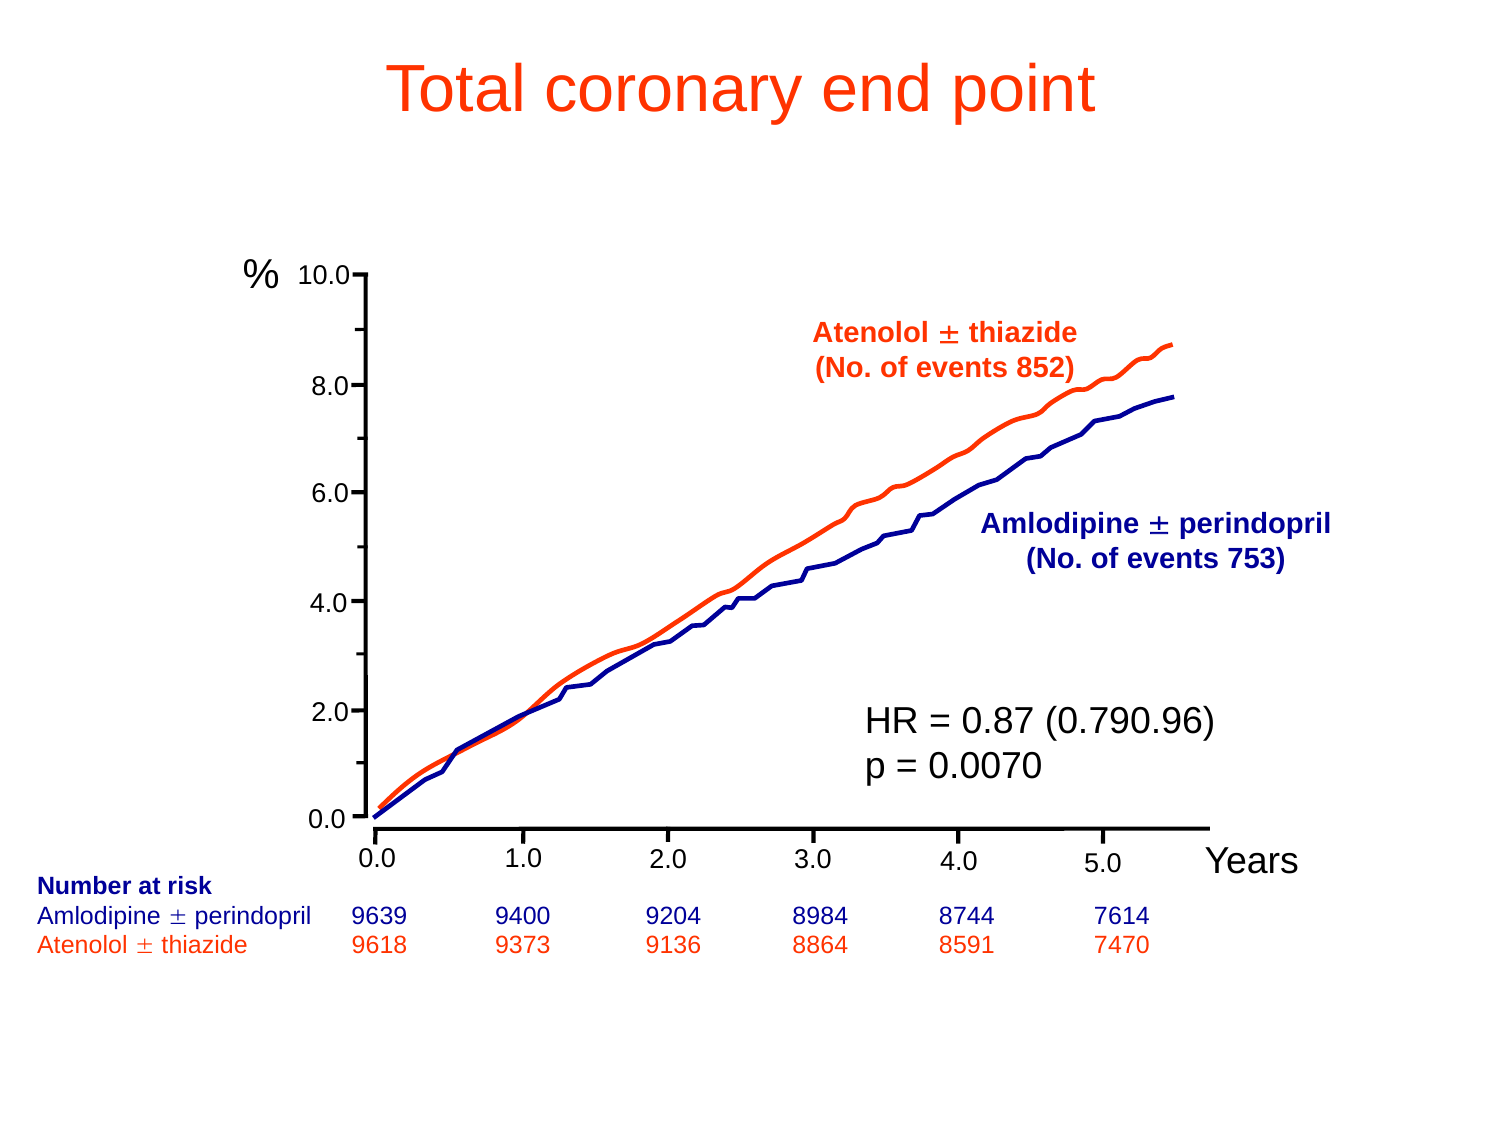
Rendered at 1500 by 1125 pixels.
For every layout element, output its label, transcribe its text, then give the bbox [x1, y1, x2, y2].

text_box 3.0 [794, 841, 832, 875]
text_box 5.0 [1084, 845, 1122, 878]
text_box 6.0 [311, 475, 349, 508]
text_box Number at risk Amlodipine  perindopril 9639 9400 9204 8984 8744 7614 Atenolol  thiazide 9618 9373 9136 8864 8591 7470 [34, 866, 1325, 962]
text_box [378, 754, 453, 809]
text_box 8.0 [311, 368, 349, 401]
text_box Years [1204, 836, 1299, 882]
text_box HR = 0.87 (0.79­0.96) p = 0.0070 [864, 695, 1216, 786]
title Total coronary end point [126, 60, 1374, 129]
text_box 2.0 [311, 694, 350, 728]
text_box Amlodipine  perindopril (No. of events 753) [974, 504, 1338, 575]
text_box 1.0 [504, 840, 543, 873]
text_box [527, 344, 1173, 712]
text_box 0.0 [358, 840, 396, 873]
text_box 0.0 [308, 801, 346, 835]
text_box 4.0 [940, 843, 978, 876]
text_box Atenolol  thiazide (No. of events 852) [812, 313, 1078, 384]
text_box 10.0 [339, 257, 351, 291]
text_box 2.0 [649, 841, 687, 875]
text_box [373, 396, 1175, 818]
text_box 4.0 [309, 585, 348, 619]
text_box % [183, 194, 339, 350]
